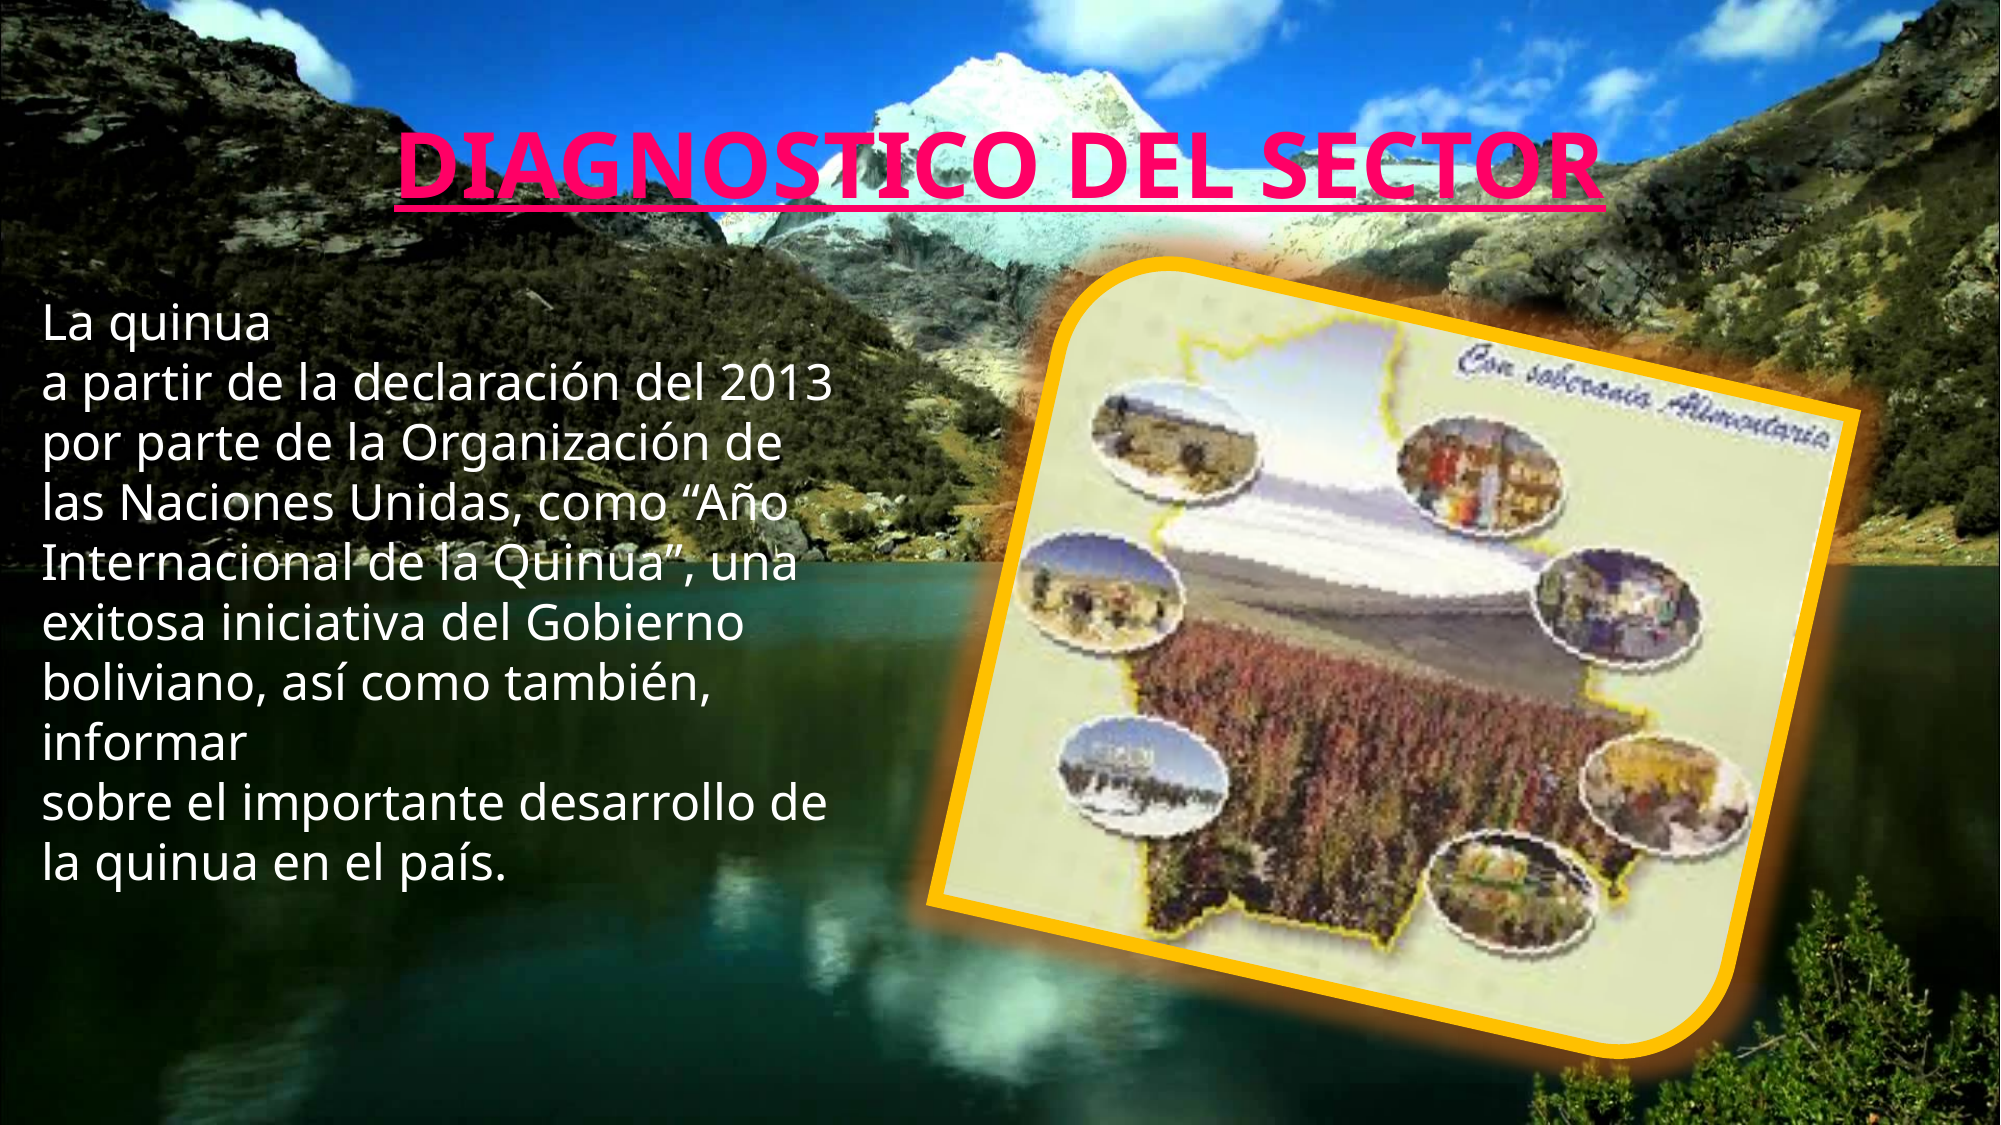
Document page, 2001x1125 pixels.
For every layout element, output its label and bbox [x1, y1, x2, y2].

list [0, 0, 2000, 1125]
picture [999, 320, 1788, 996]
